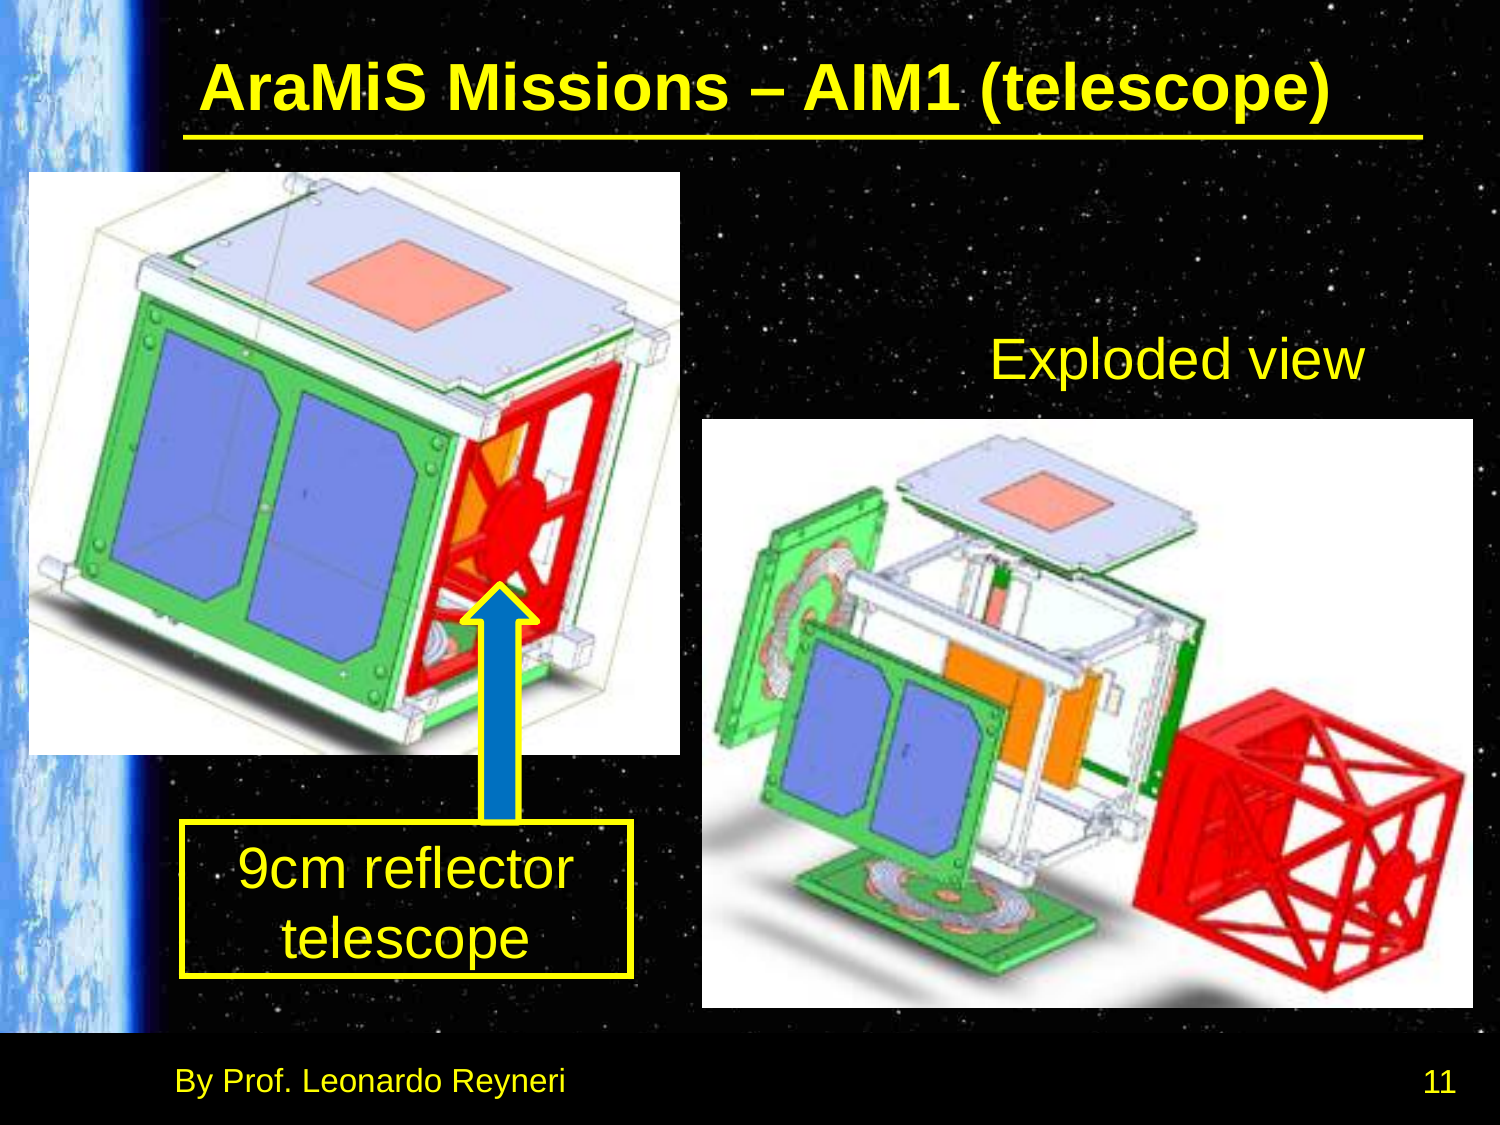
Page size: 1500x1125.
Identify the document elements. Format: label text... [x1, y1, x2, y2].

text_box [478, 763, 521, 825]
picture [0, 0, 1500, 1033]
text_box 9cm reflector telescope [181, 822, 631, 976]
title AraMiS Missions – AIM1 (telescope) [183, 42, 1473, 126]
slide_number 11 [1352, 1058, 1473, 1103]
list Exploded view [974, 313, 1424, 418]
